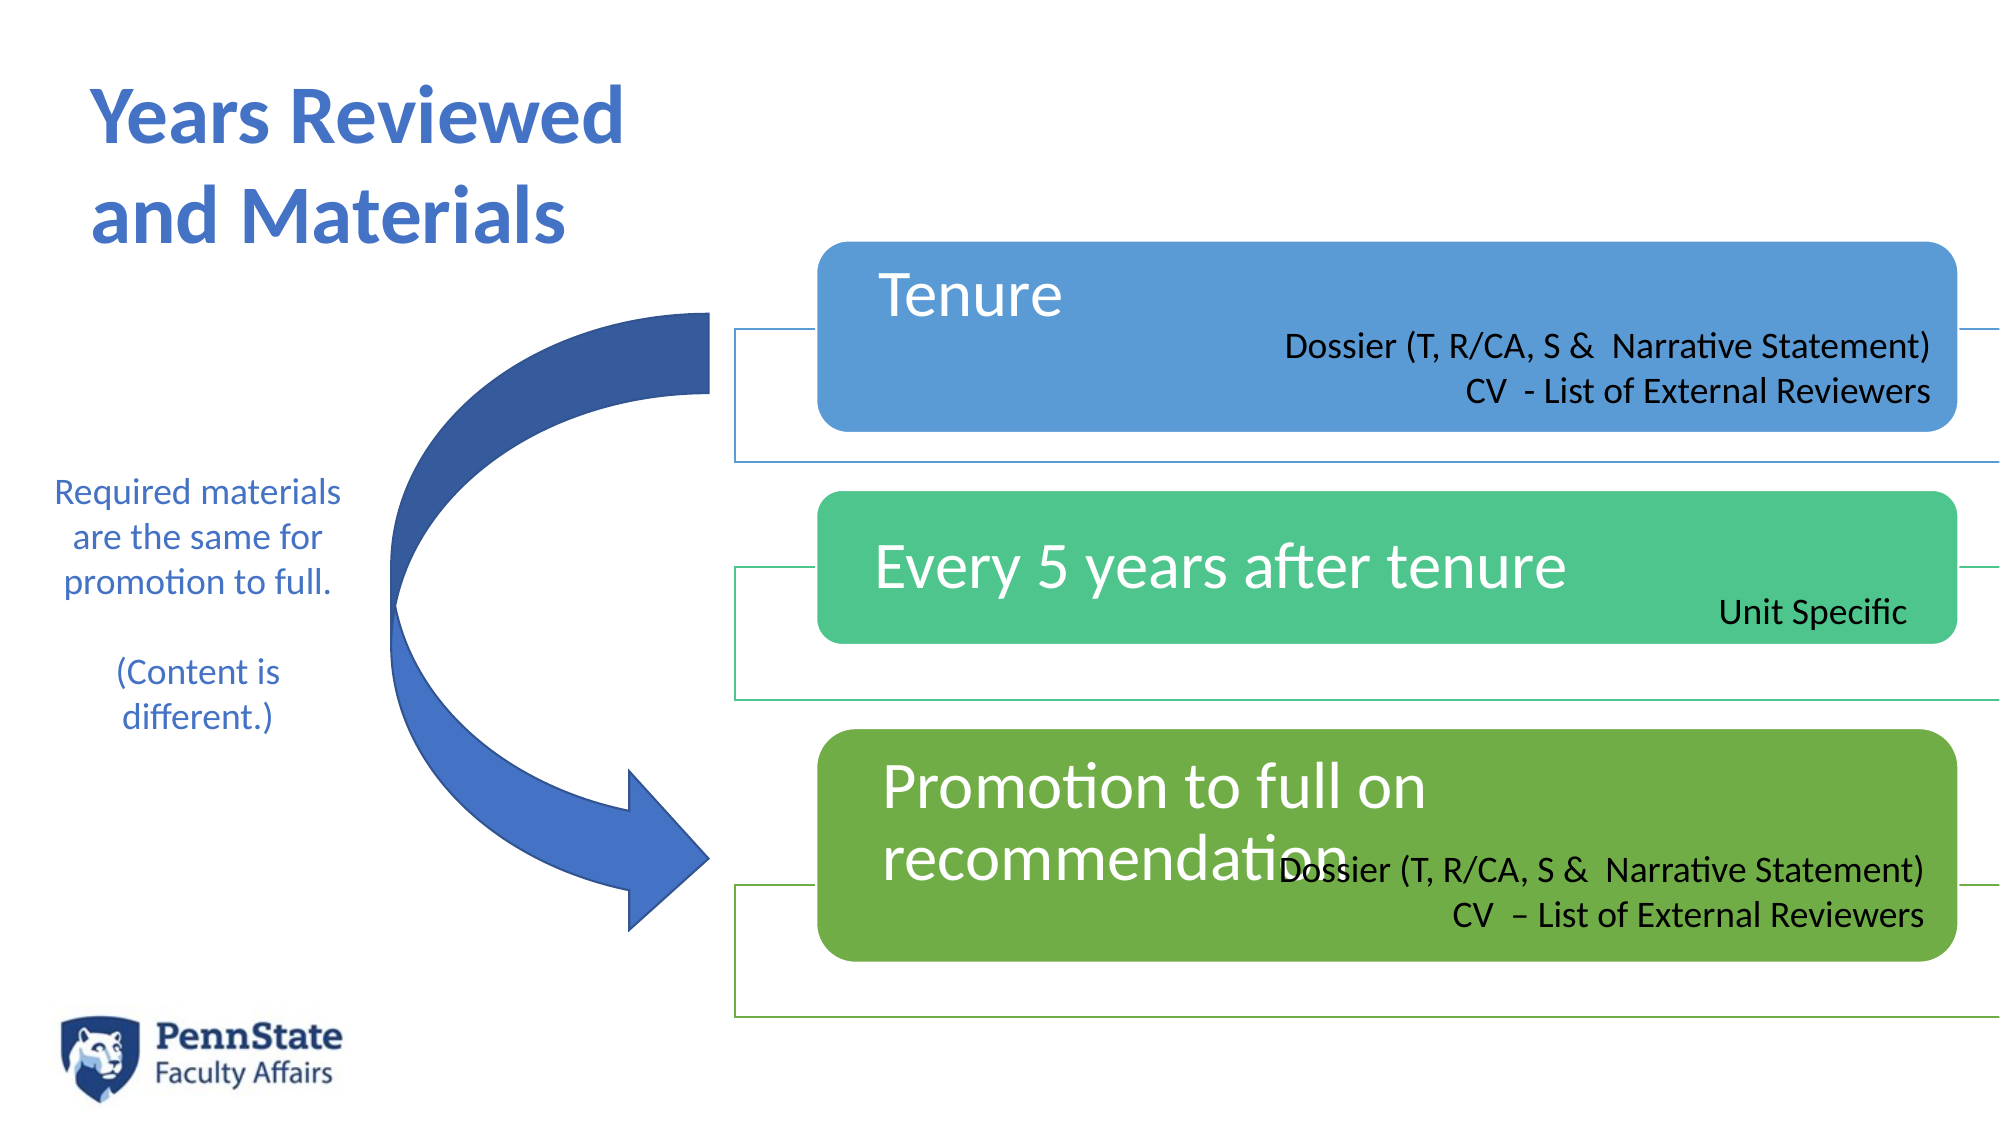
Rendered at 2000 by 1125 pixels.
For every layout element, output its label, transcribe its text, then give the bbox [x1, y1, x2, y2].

text_box [390, 312, 711, 933]
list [734, 0, 2000, 1125]
text_box Required materials are the same for promotion to full. (Content is different.) [31, 459, 365, 745]
title Times of Reviews (typical) [135, 119, 683, 1006]
text_box Years Reviewed and Materials [75, 52, 654, 268]
picture [50, 1005, 350, 1110]
